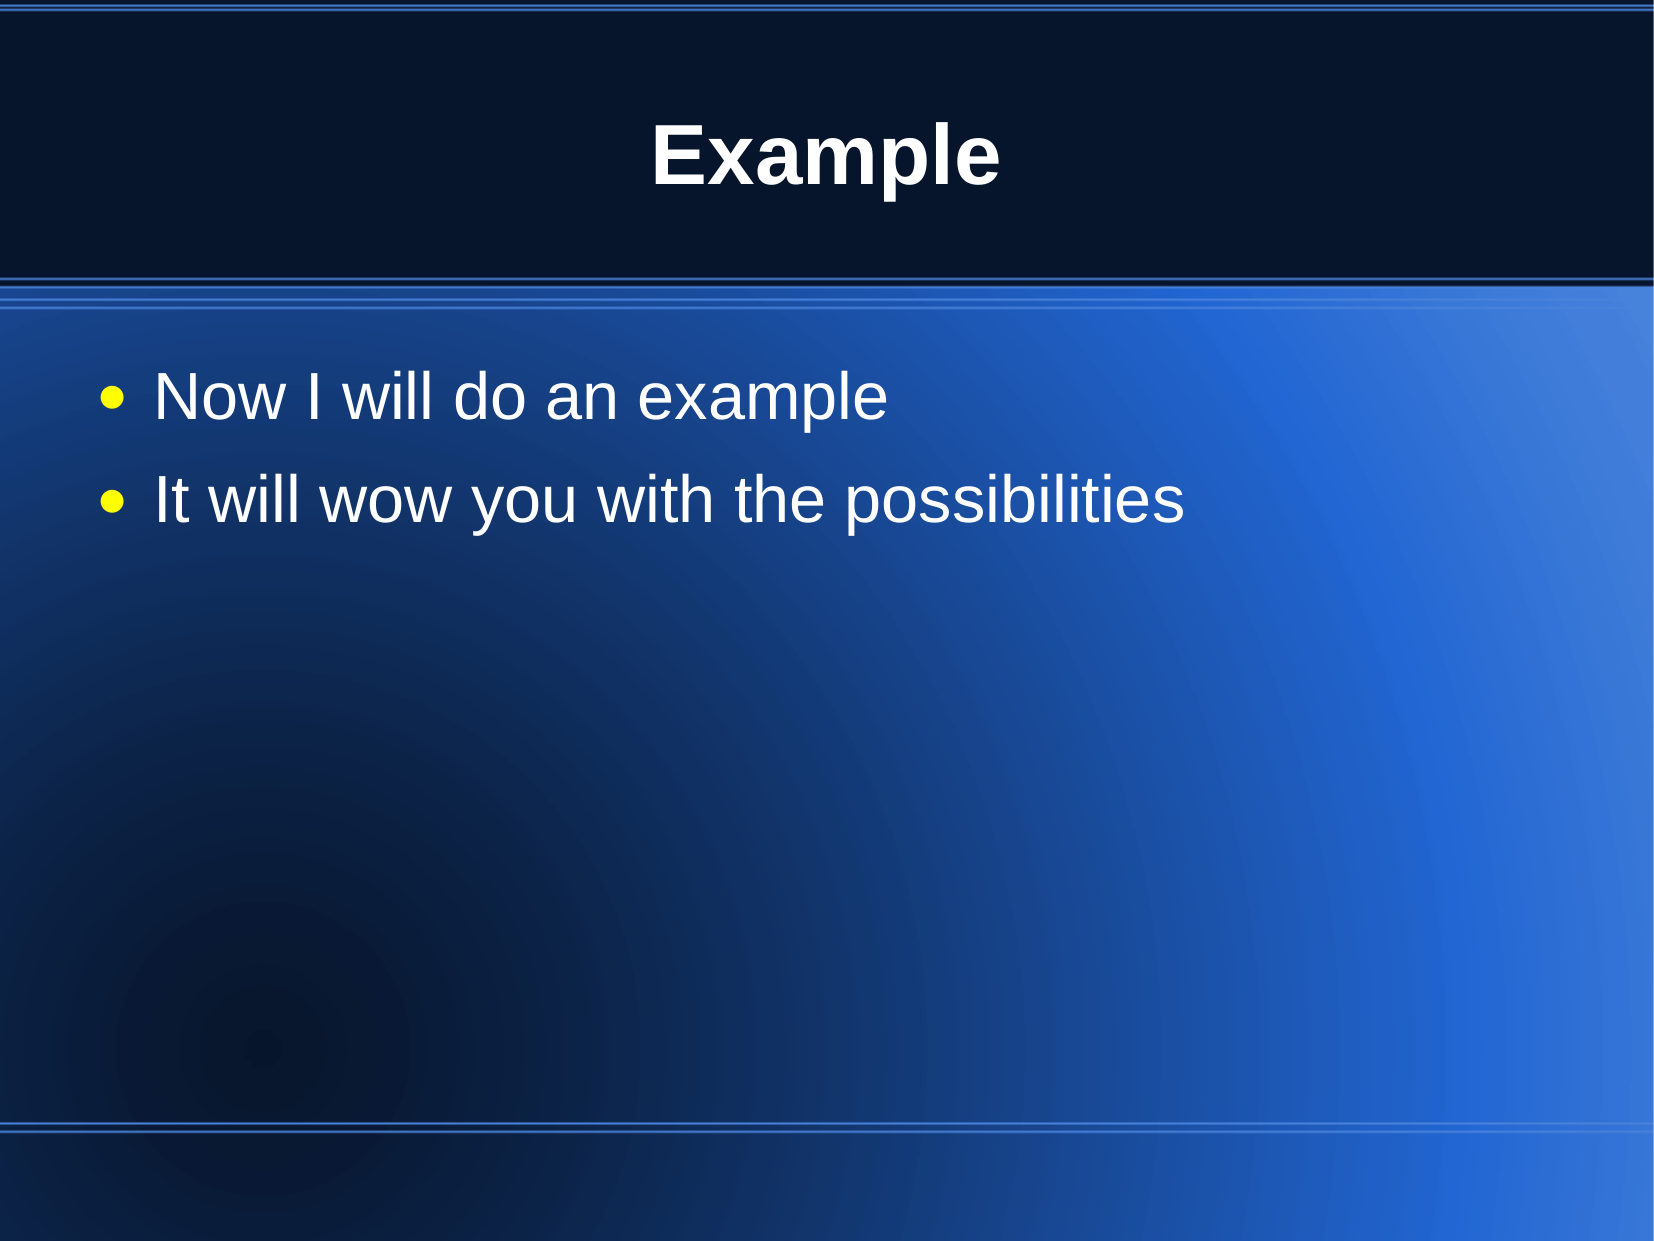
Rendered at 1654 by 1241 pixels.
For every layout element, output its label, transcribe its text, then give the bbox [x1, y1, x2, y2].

list Now I will do an example It will wow you with the possibilities [82, 355, 1571, 1057]
picture [0, 0, 1654, 1241]
title Example [82, 49, 1571, 257]
